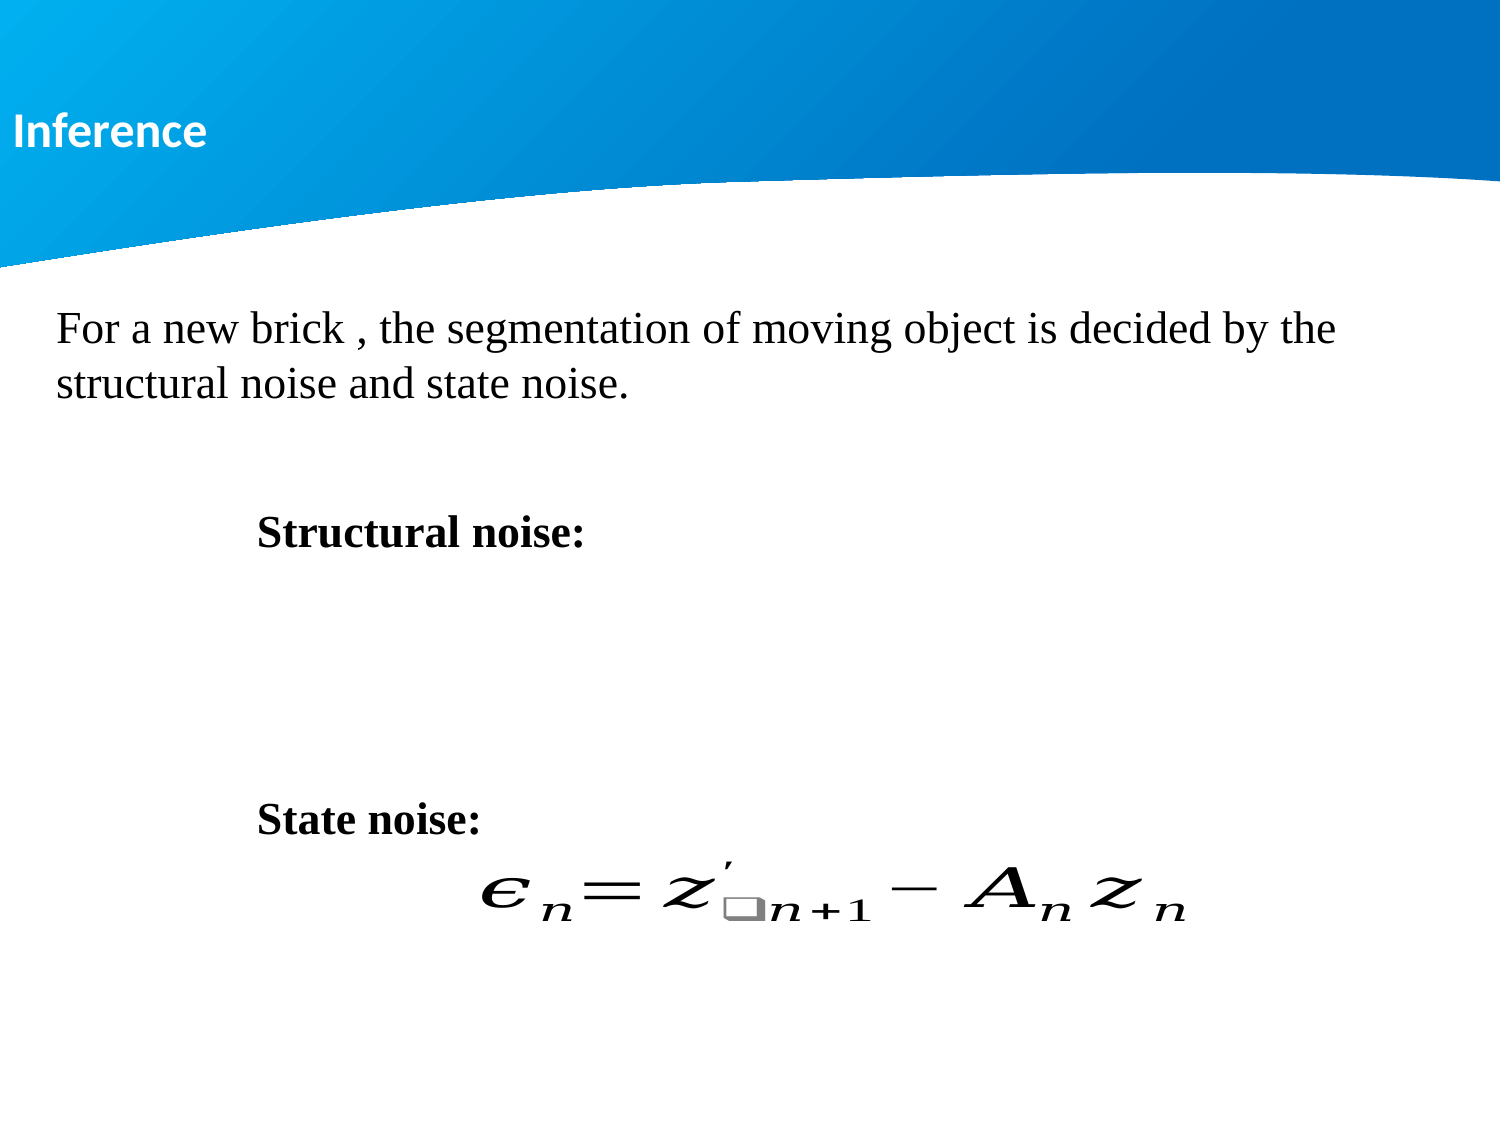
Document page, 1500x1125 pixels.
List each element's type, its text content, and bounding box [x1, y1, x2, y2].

text_box Structural noise: [242, 494, 750, 565]
text_box [0, 0, 1500, 270]
text_box Inference [0, 0, 941, 165]
text_box State noise: [242, 781, 750, 852]
